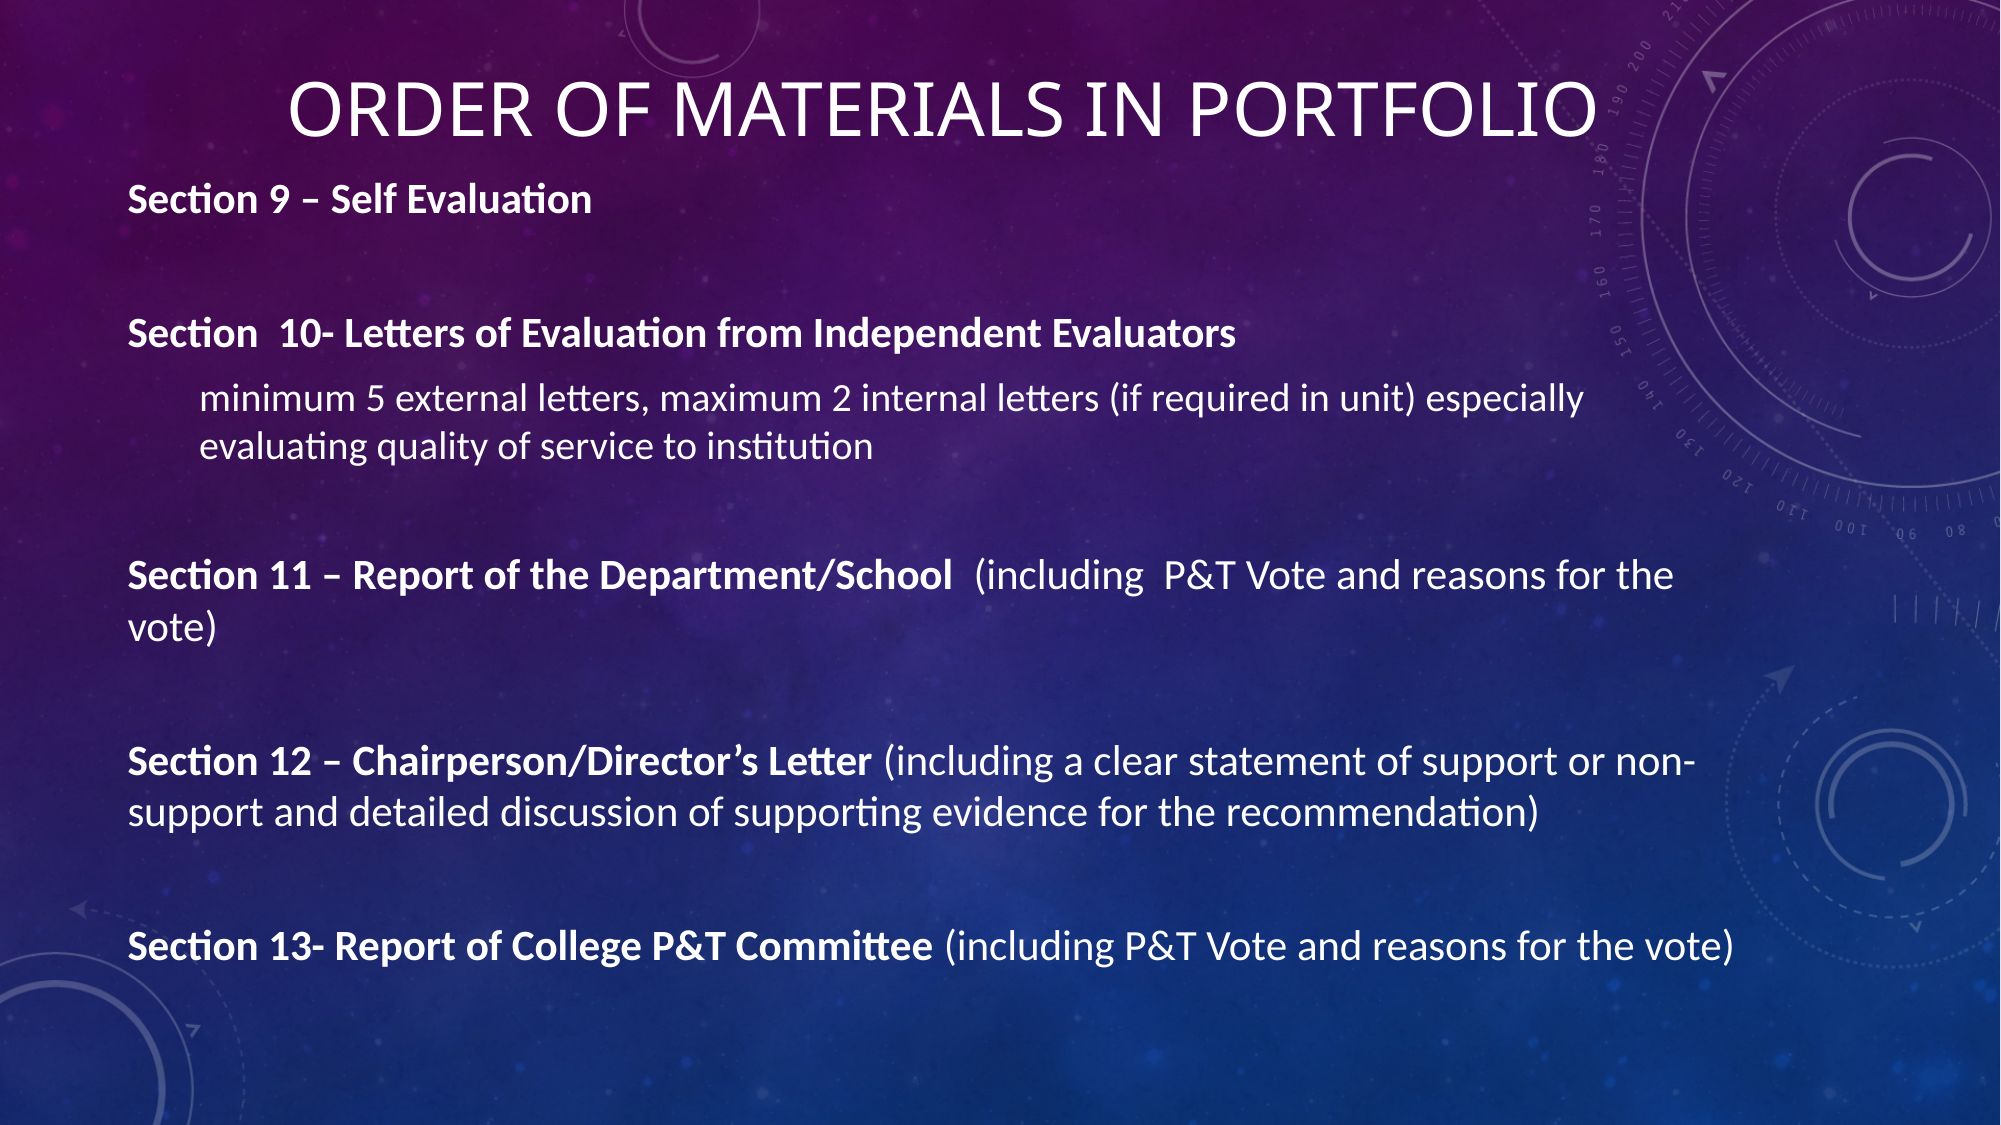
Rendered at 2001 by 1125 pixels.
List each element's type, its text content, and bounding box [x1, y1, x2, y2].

picture [0, 0, 2001, 1125]
list Section 9 – Self Evaluation Section 10- Letters of Evaluation from Independent Evaluators minimum 5 external letters, maximum 2 internal letters (if required in unit) especially evaluating quality of service to institution Section 11 – Report of the Department/School (including P&T Vote and reasons for the vote) Section 12 – Chairperson/Director’s Letter (including a clear statement of support or non-support and detailed discussion of supporting evidence for the recommendation) Section 13- Report of College P&T Committee (including P&T Vote and reasons for the vote) [112, 162, 1775, 1013]
title Order of Materials in Portfolio [112, 24, 1775, 162]
